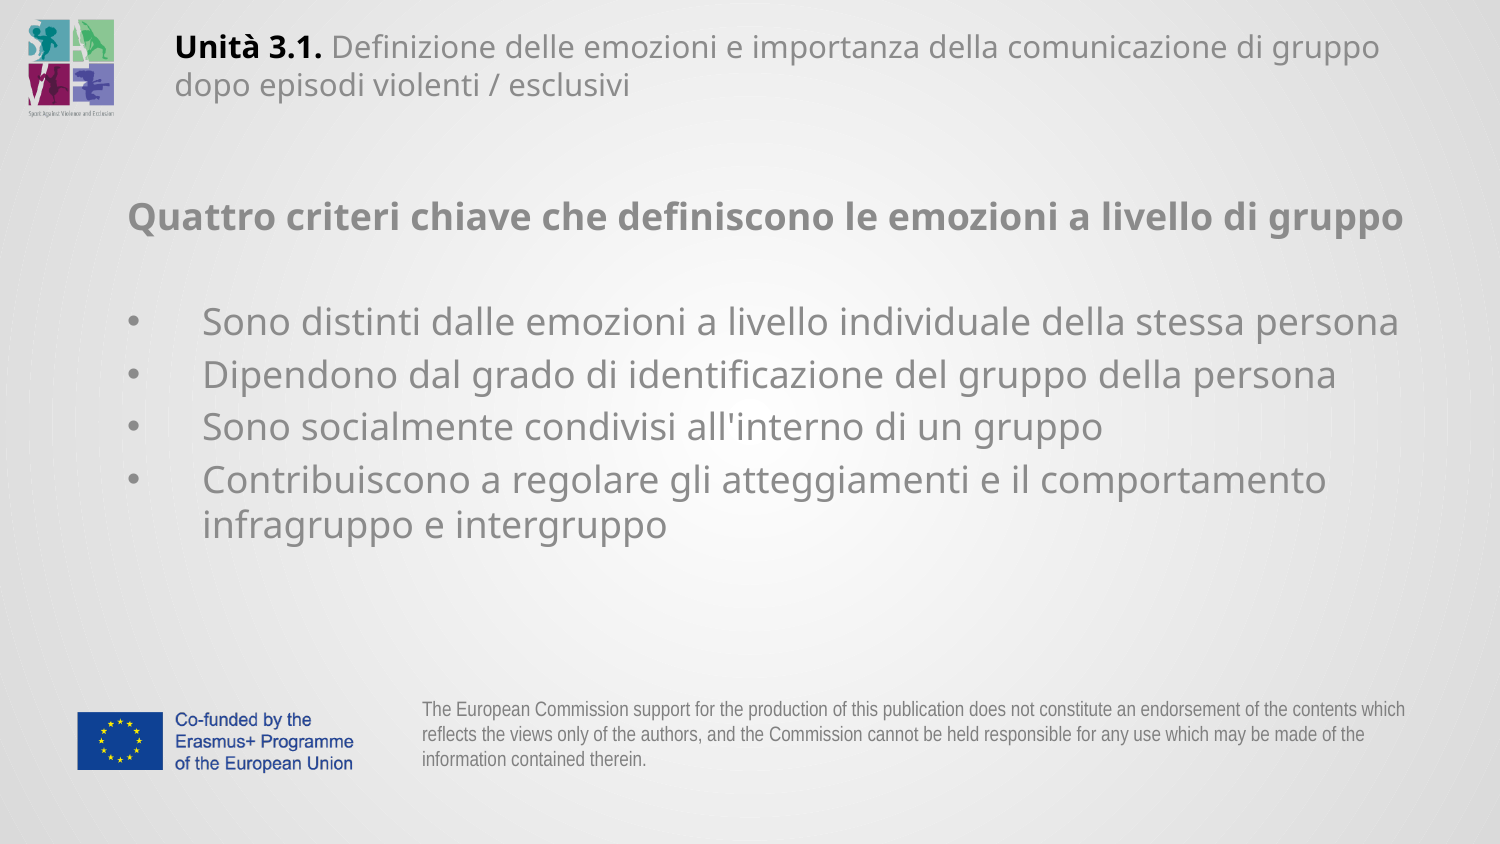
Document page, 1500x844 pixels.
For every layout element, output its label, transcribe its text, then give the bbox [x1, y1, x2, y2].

subtitle Unità 3.1. Definizione delle emozioni e importanza della comunicazione di gruppo dopo episodi violenti / esclusivi [159, 20, 1412, 161]
text_box The European Commission support for the production of this publication does not constitute an endorsement of the contents which reflects the views only of the authors, and the Commission cannot be held responsi­ble for any use which may be made of the information contained therein. [407, 688, 1447, 778]
picture [61, 695, 375, 786]
text_box Quattro criteri chiave che definiscono le emozioni a livello di gruppo Sono distinti dalle emozioni a livello individuale della stessa persona Dipendono dal grado di identificazione del gruppo della persona Sono socialmente condivisi all'interno di un gruppo Contribuiscono a regolare gli atteggiamenti e il comportamento infragruppo e intergruppo [112, 185, 1460, 647]
picture [0, 0, 142, 142]
